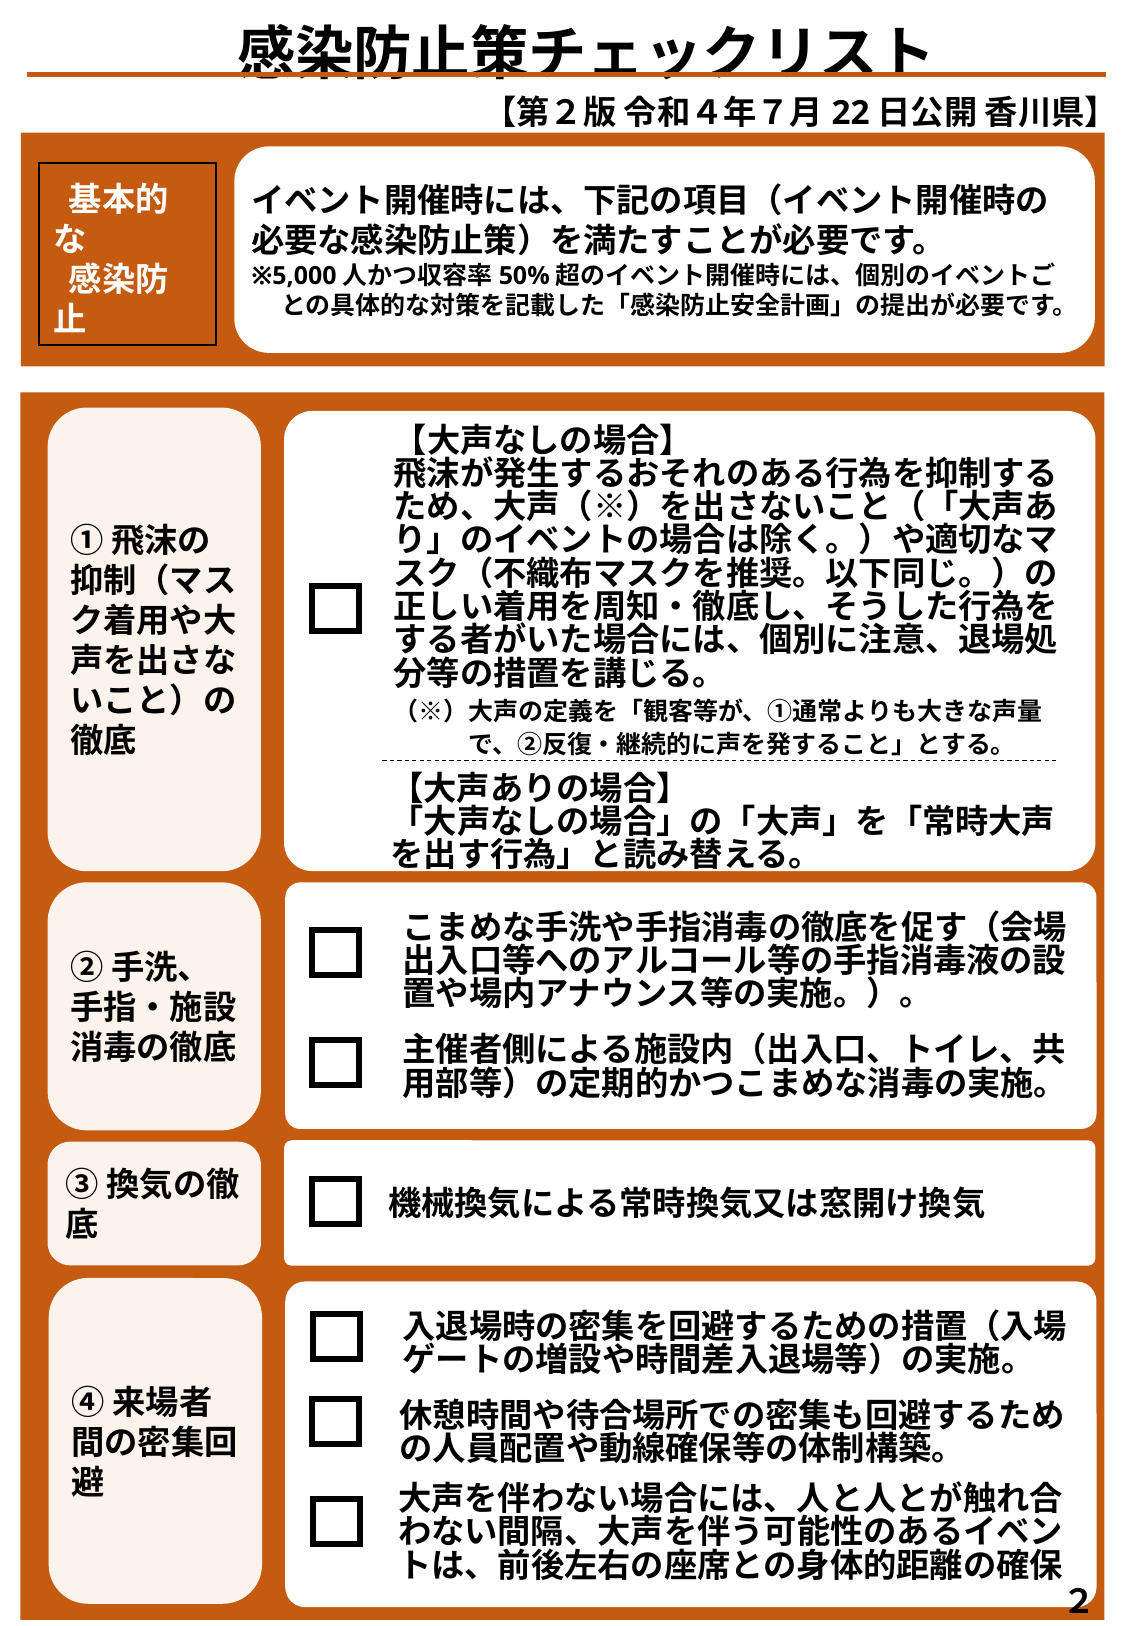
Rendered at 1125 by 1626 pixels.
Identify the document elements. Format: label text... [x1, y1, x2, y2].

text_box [47, 407, 1096, 872]
text_box 【第２版 令和４年７月22日公開 香川県】 [450, 95, 1125, 139]
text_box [47, 882, 1097, 1131]
text_box 【大声ありの場合】 「大声なしの場合」の「大声」を「常時大声を出す行為」と読み替える。 [375, 872, 1082, 881]
text_box ２ [1034, 1572, 1124, 1625]
text_box [19, 391, 1105, 1621]
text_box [47, 1140, 1096, 1266]
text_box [20, 132, 1105, 367]
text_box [0, 8, 1125, 95]
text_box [48, 1277, 1097, 1608]
